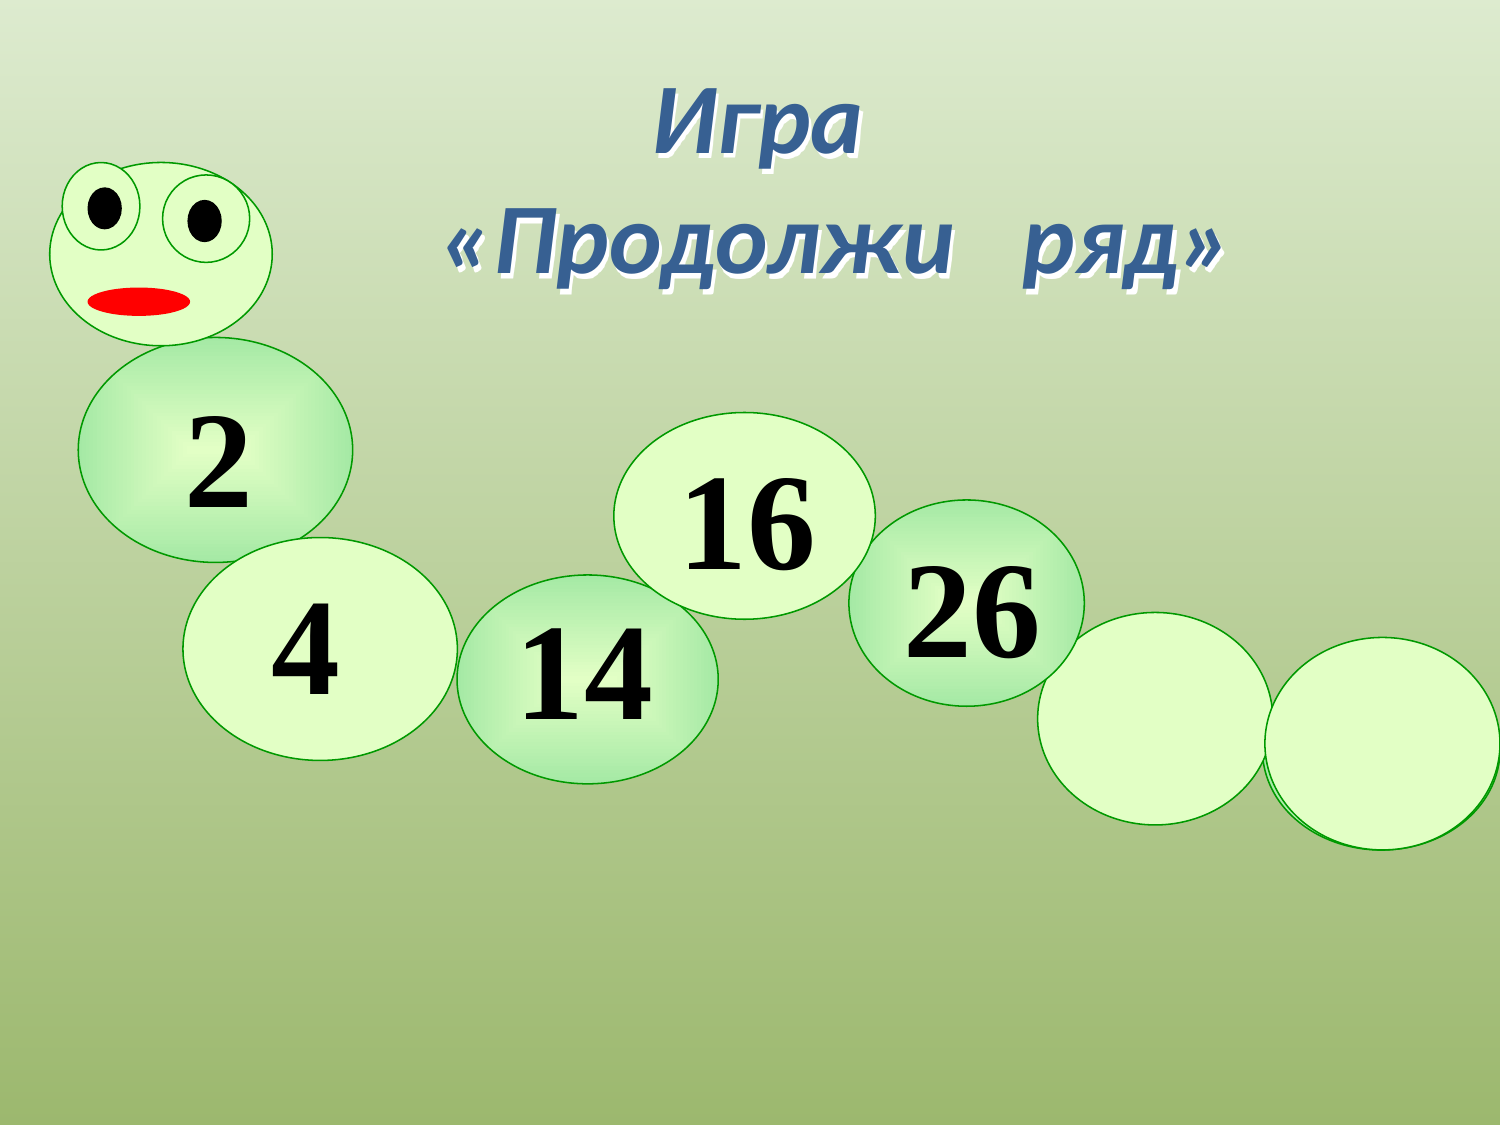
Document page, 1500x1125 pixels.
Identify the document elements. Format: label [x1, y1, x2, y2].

text_box [49, 162, 1500, 851]
